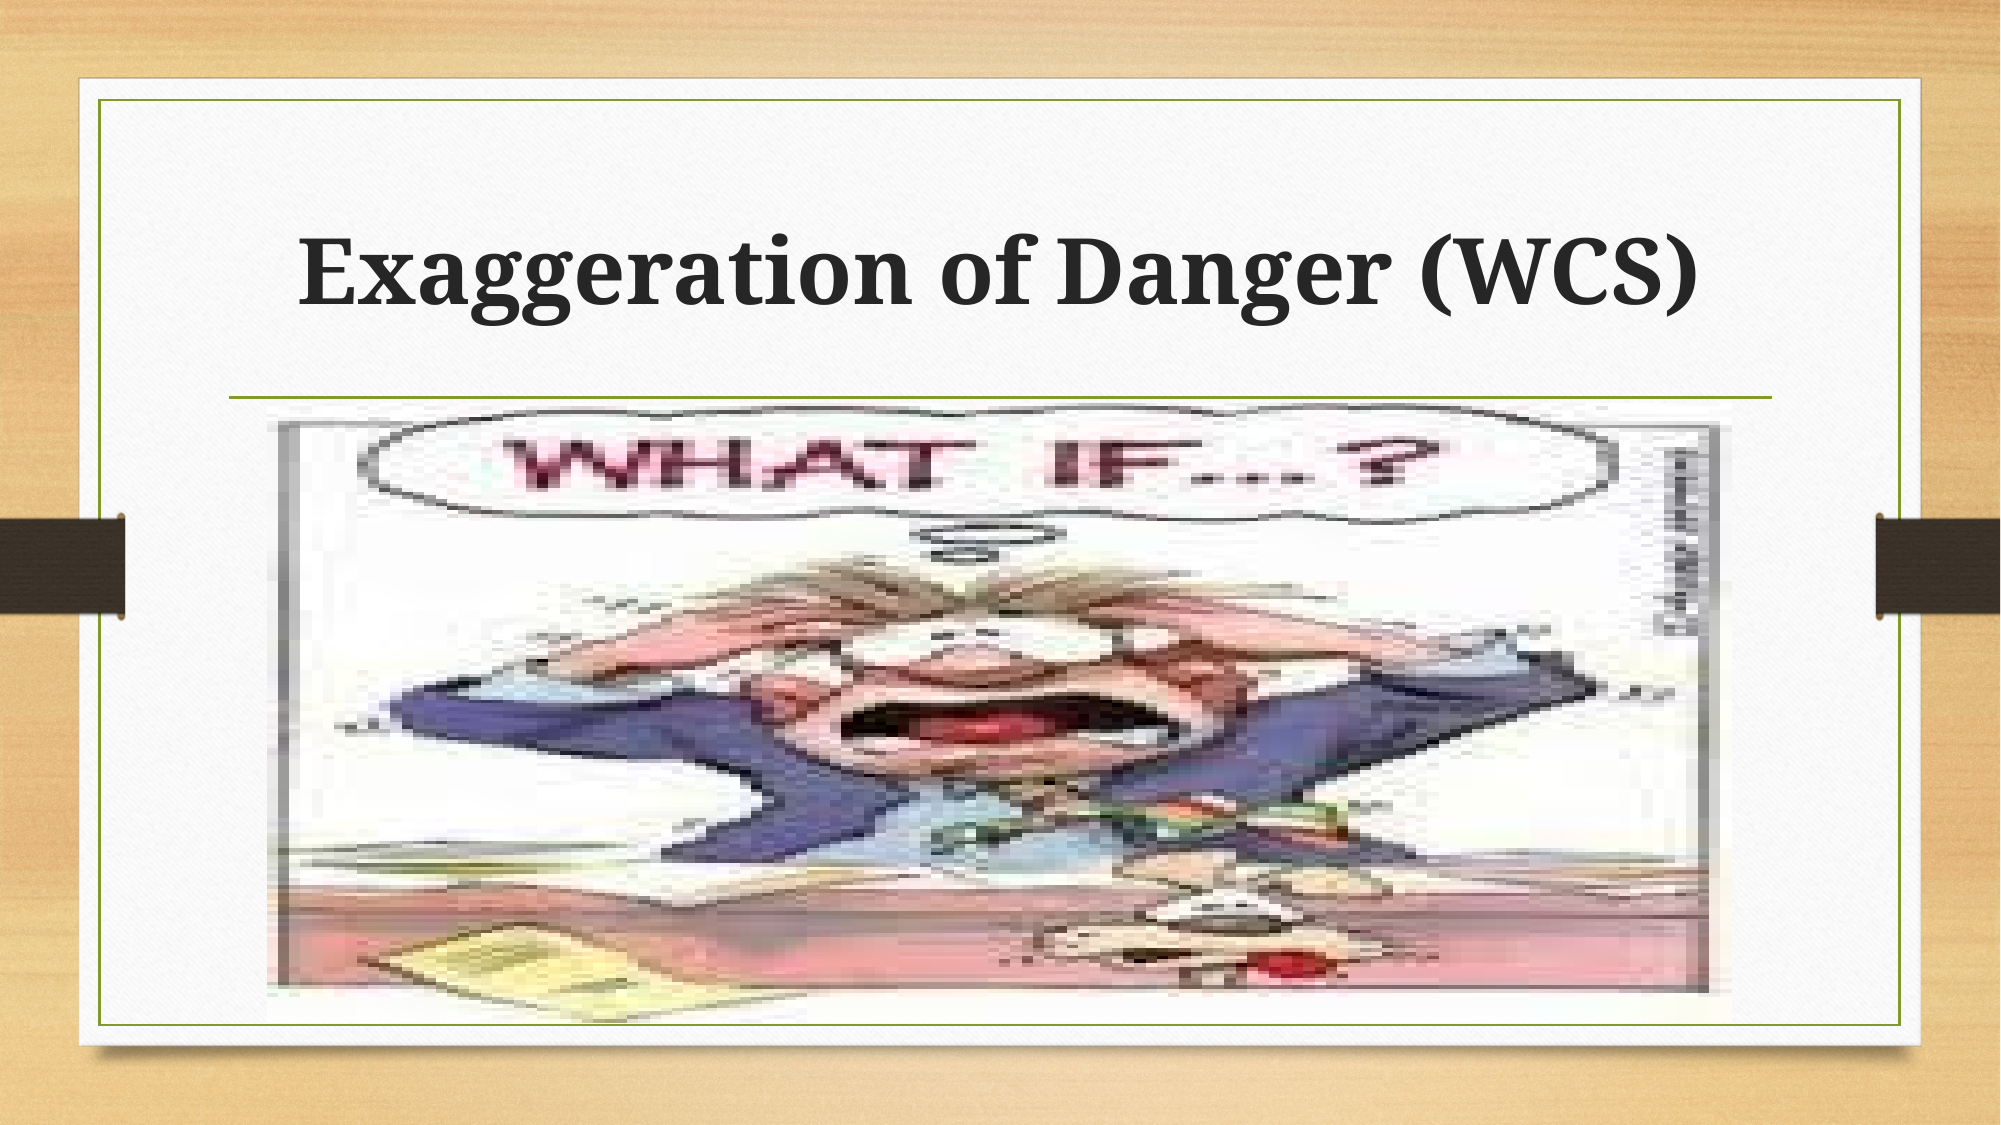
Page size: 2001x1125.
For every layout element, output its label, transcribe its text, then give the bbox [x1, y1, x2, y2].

picture [0, 0, 2001, 1125]
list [267, 403, 1732, 1023]
title Exaggeration of Danger (WCS) [212, 161, 1788, 375]
